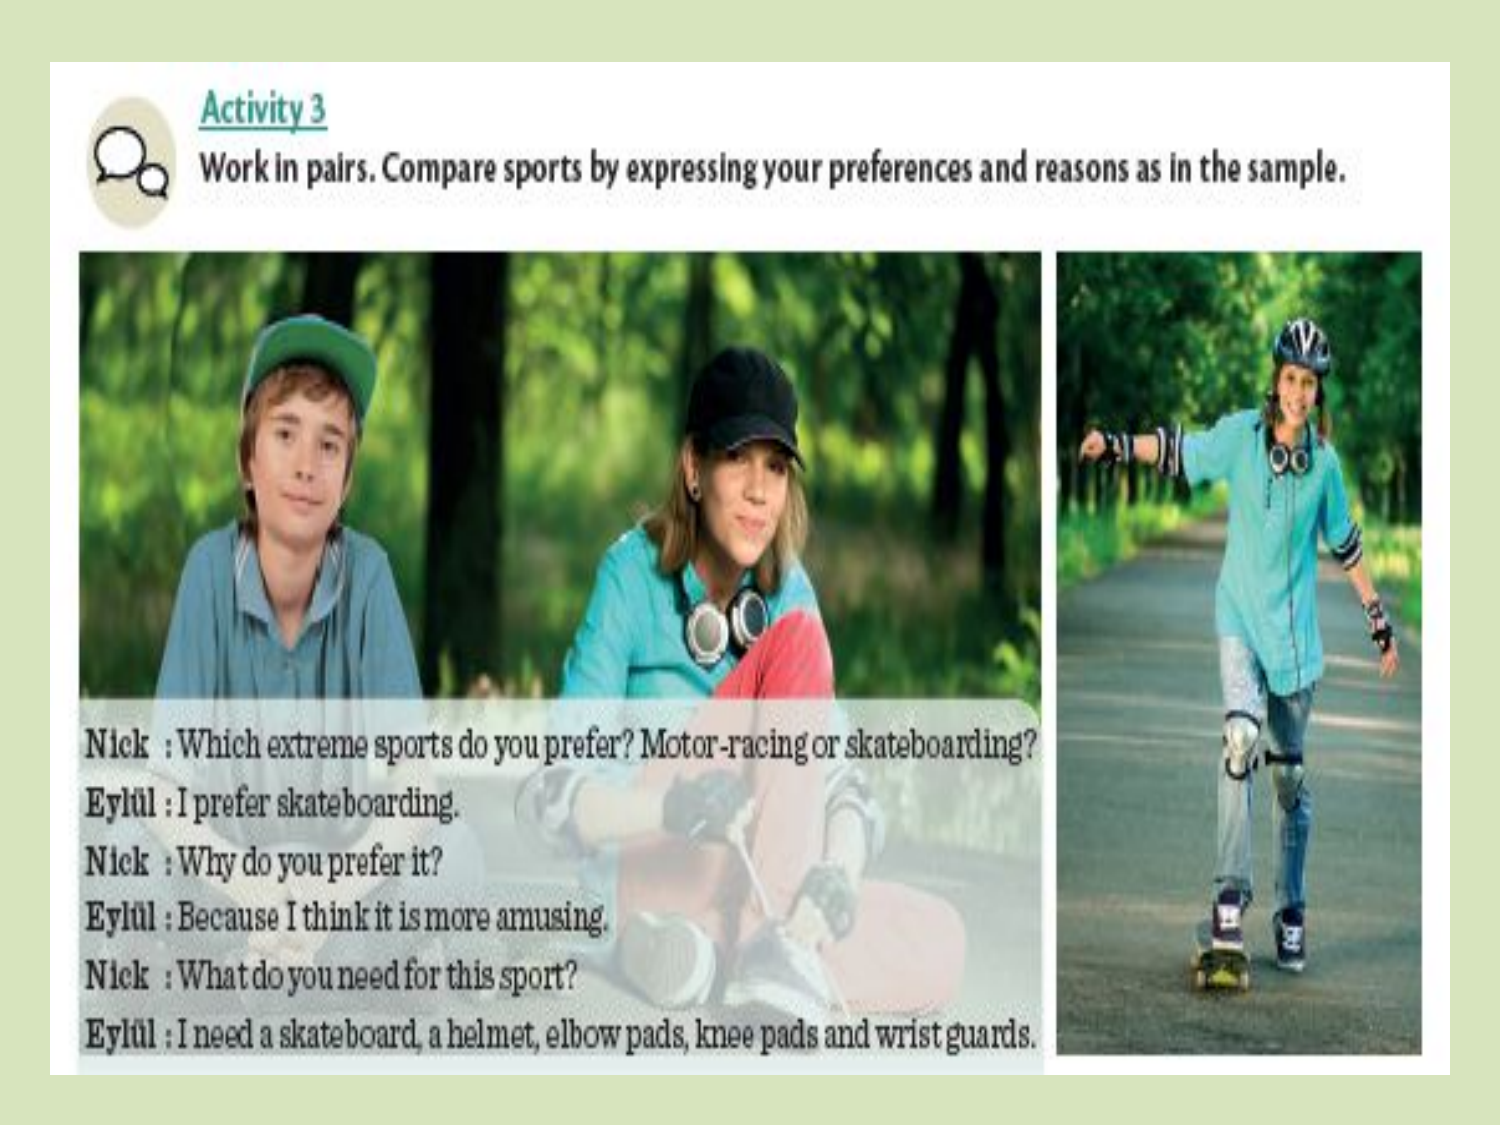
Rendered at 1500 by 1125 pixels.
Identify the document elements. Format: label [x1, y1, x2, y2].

picture [49, 62, 1451, 1076]
